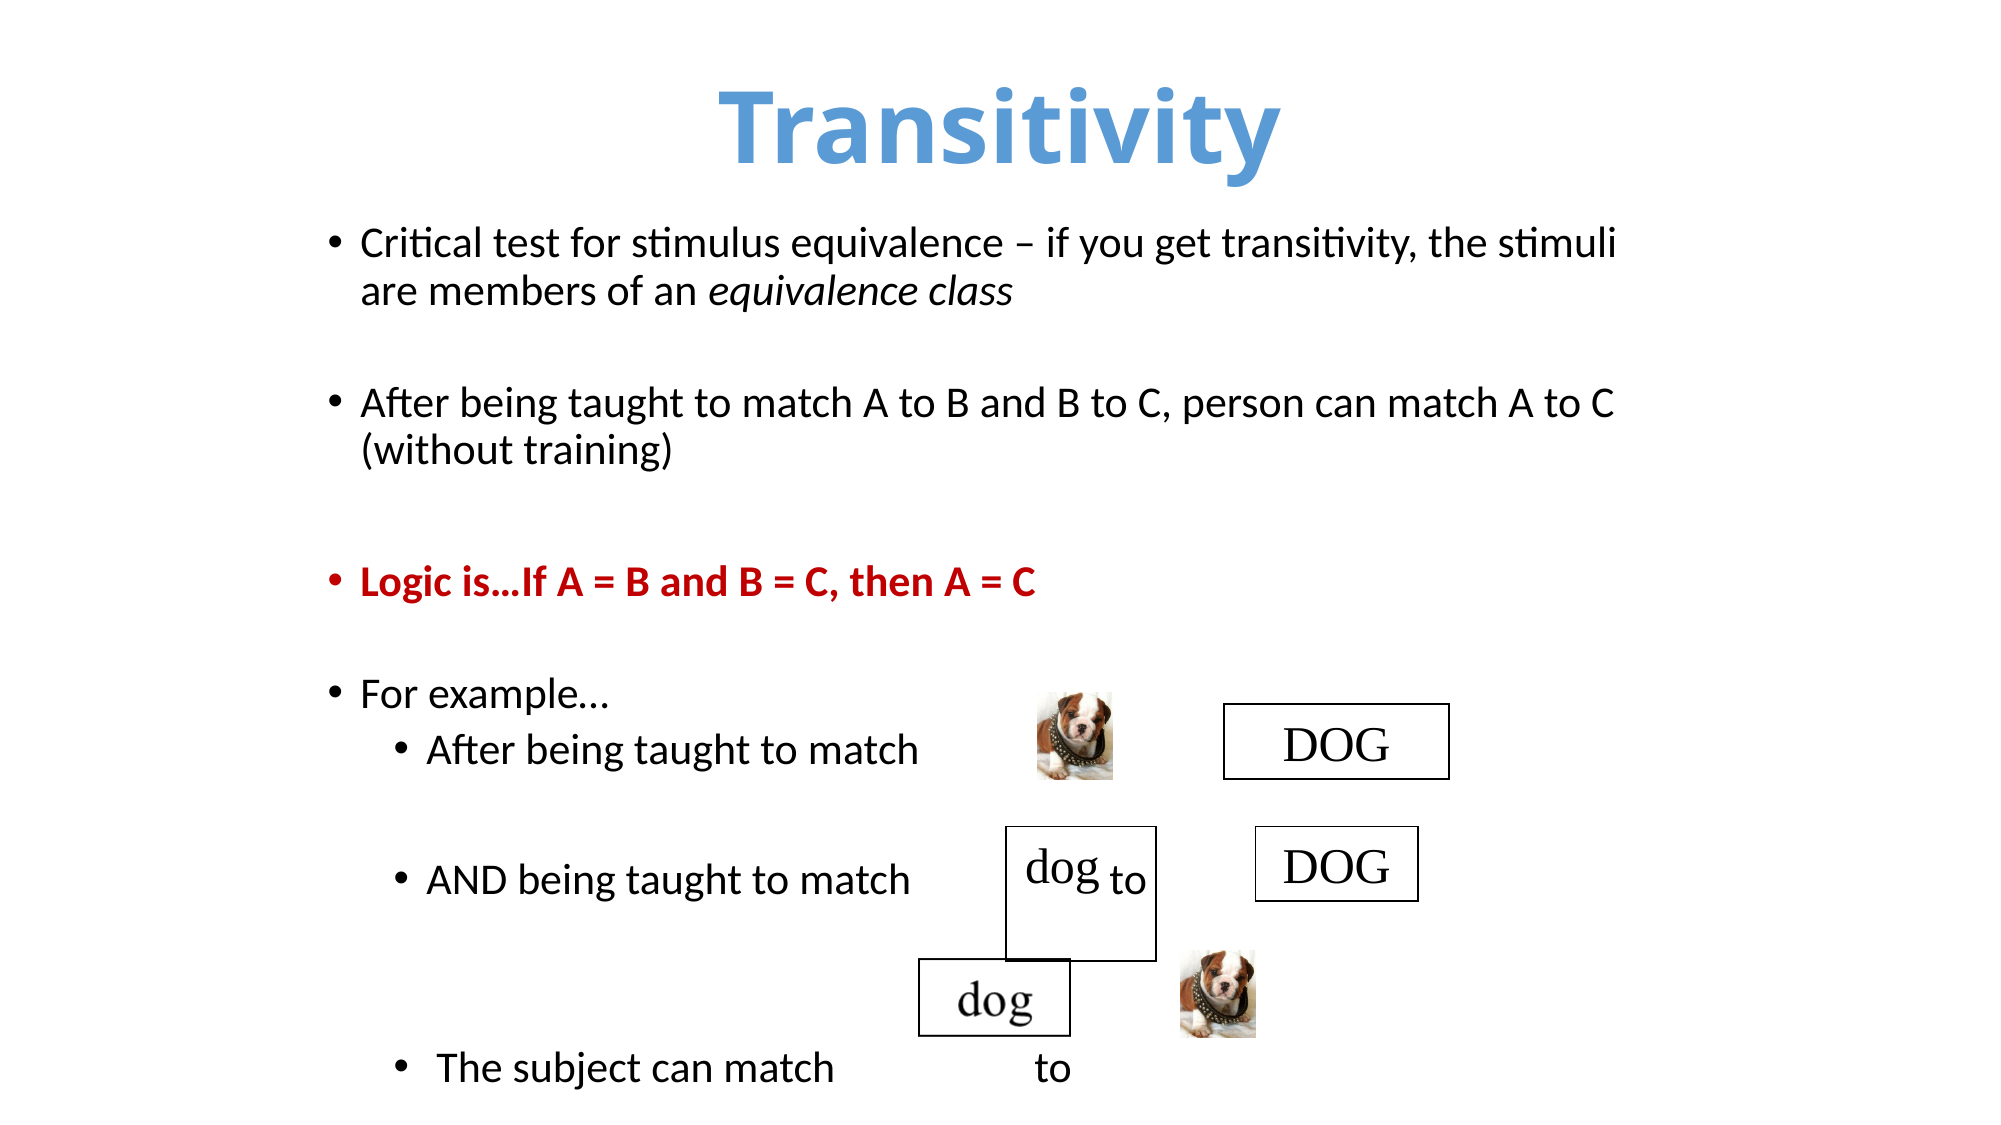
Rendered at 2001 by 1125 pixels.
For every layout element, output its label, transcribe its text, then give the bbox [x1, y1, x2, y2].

picture [1180, 950, 1256, 1038]
text_box DOG [1224, 704, 1450, 779]
title Transitivity [353, 50, 1647, 212]
list Critical test for stimulus equivalence – if you get transitivity, the stimuli are members of an equivalence class After being taught to match A to B and B to C, person can match A to C (without training) Logic is…If A = B and B = C, then A = C For example… After being taught to match to AND being taught to match to The subject can match to [312, 212, 1700, 1100]
picture [1037, 692, 1113, 780]
text_box DOG [1255, 826, 1418, 902]
picture [918, 951, 1071, 1058]
text_box dog [1006, 826, 1157, 962]
